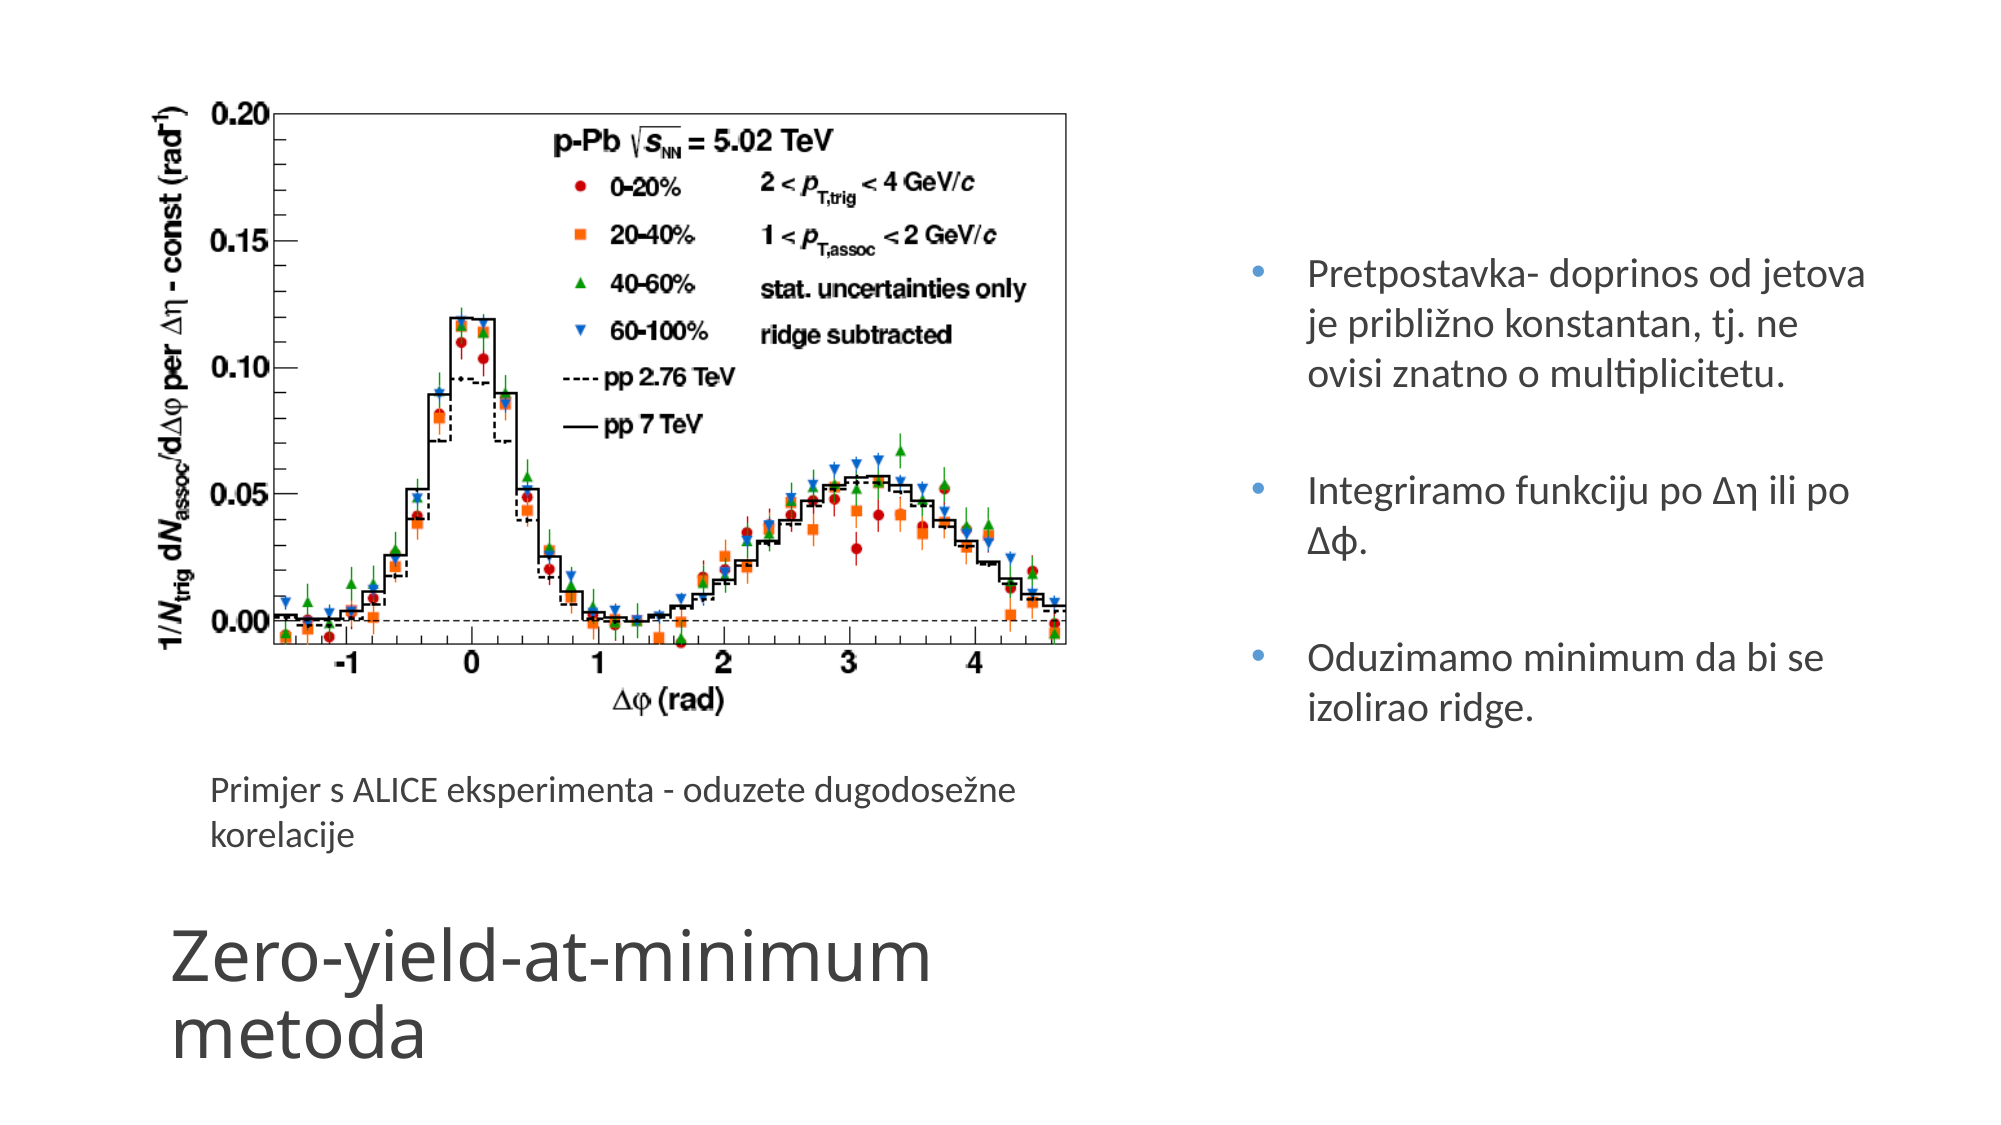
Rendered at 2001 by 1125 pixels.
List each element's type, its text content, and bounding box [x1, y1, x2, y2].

picture [144, 77, 1090, 733]
text_box Primjer s ALICE eksperimenta - oduzete dugodosežne korelacije [195, 757, 1040, 862]
list Pretpostavka- doprinos od jetova je približno konstantan, tj. ne ovisi znatno o multiplicitetu. Integriramo funkciju po Δη ili po Δϕ. Oduzimamo minimum da bi se izolirao ridge. [1236, 158, 1894, 818]
title Zero-yield-at-minimum metoda [155, 907, 1187, 1087]
